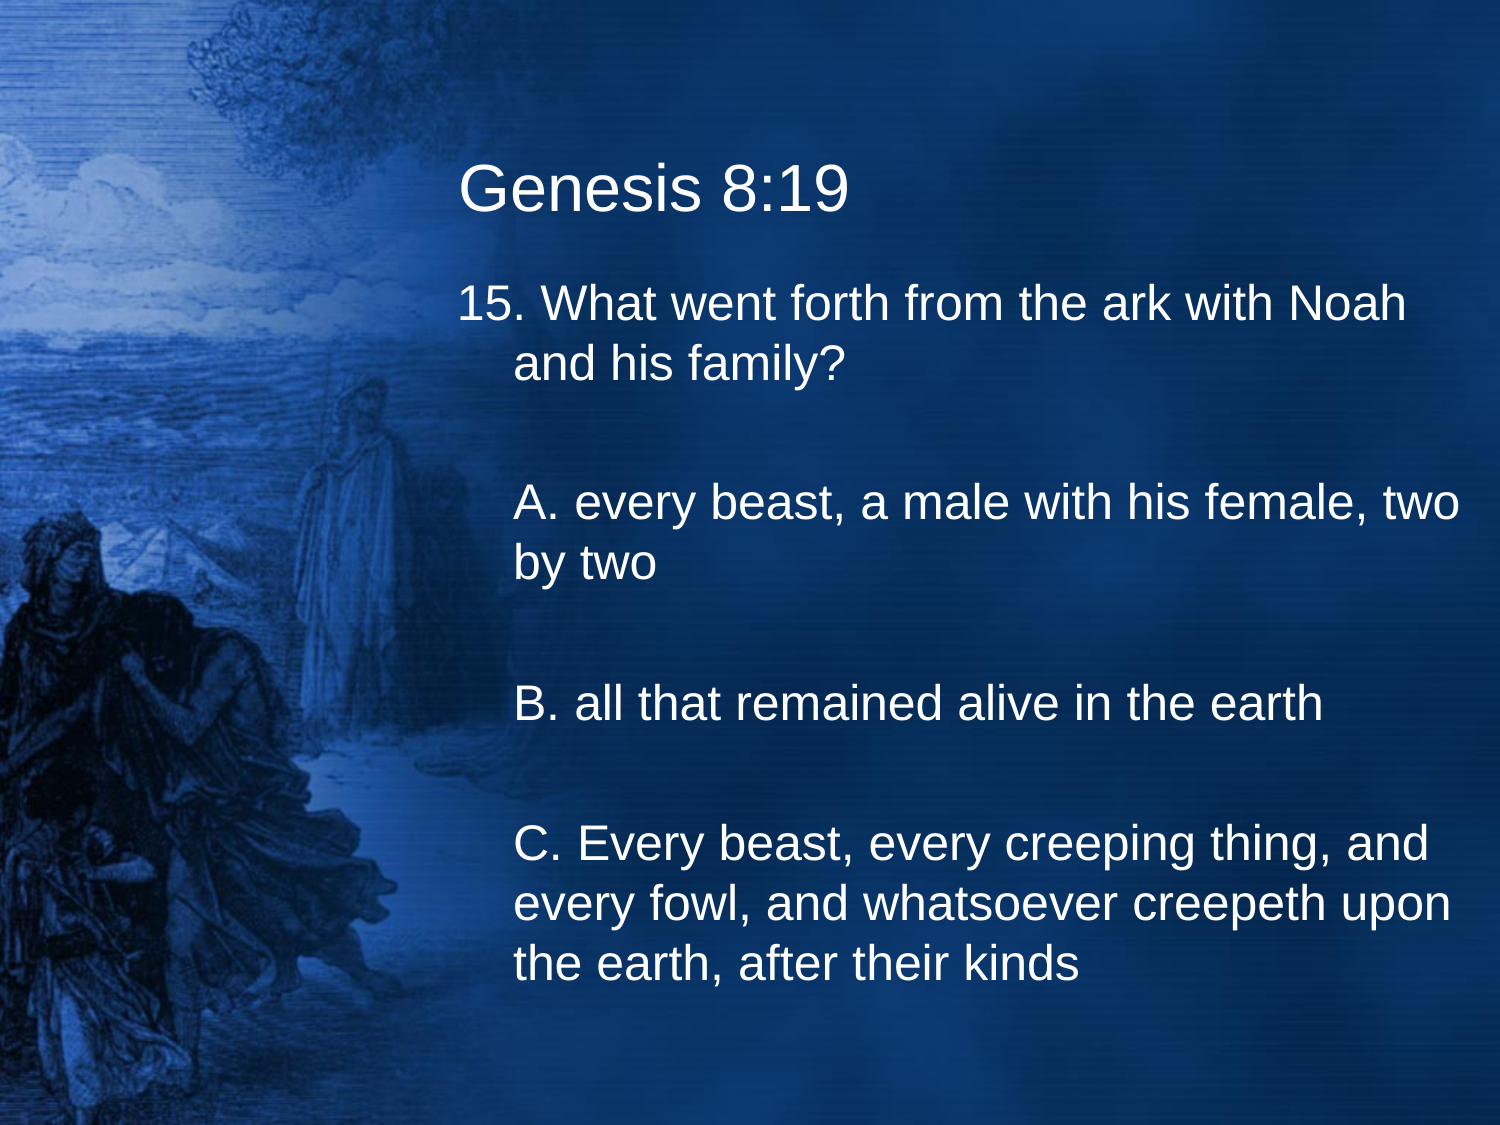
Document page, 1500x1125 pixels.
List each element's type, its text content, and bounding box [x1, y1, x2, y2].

list 15. What went forth from the ark with Noah and his family? A. every beast, a male with his female, two by two B. all that remained alive in the earth C. Every beast, every creeping thing, and every fowl, and whatsoever creepeth upon the earth, after their kinds [441, 262, 1480, 1006]
title Genesis 8:19 [443, 44, 1480, 233]
picture [0, 0, 1500, 1125]
